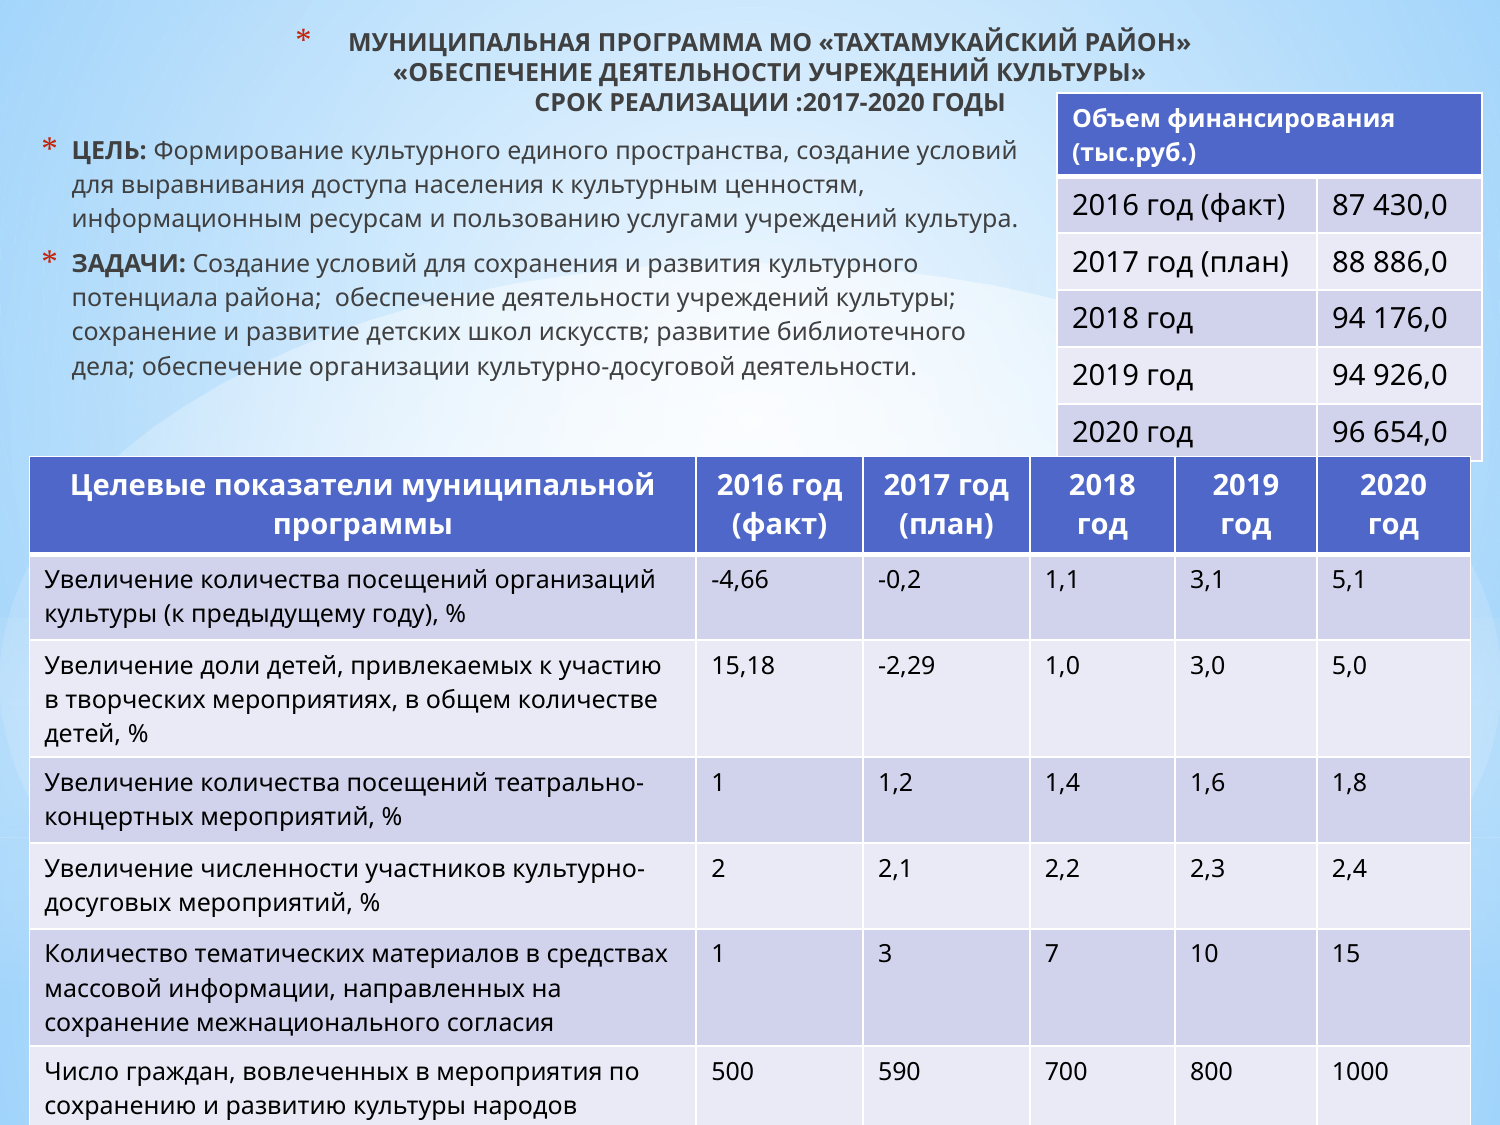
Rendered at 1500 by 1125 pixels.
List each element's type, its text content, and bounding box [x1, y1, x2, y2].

table_cell 2,1 [864, 844, 1029, 928]
table_cell 10 [1176, 930, 1316, 1045]
table_cell Количество тематических материалов в средствах массовой информации, направленных на сохранение межнационального согласия [30, 930, 695, 1045]
table_cell 2017 год (план) [1058, 234, 1316, 289]
table_cell 5,0 [1318, 641, 1470, 756]
table_cell -4,66 [697, 557, 862, 639]
table_cell 2020 год [1058, 405, 1316, 456]
table_cell 3,0 [1176, 641, 1316, 756]
table_cell 2018 год [1058, 291, 1316, 346]
table_cell 1,6 [1176, 758, 1316, 842]
text_box МУНИЦИПАЛЬНАЯ ПРОГРАММА МО «ТАХТАМУКАЙСКИЙ РАЙОН» «ОБЕСПЕЧЕНИЕ ДЕЯТЕЛЬНОСТИ УЧРЕЖДЕНИЙ КУЛЬТУРЫ» СРОК РЕАЛИЗАЦИИ :2017-2020 ГОДЫ [41, 19, 1447, 161]
table_cell Увеличение доли детей, привлекаемых к участию в творческих мероприятиях, в общем количестве детей, % [30, 641, 695, 756]
table_cell 3,1 [1176, 557, 1316, 639]
table_cell 96 654,0 [1318, 405, 1481, 460]
table_cell 800 [1176, 1047, 1316, 1125]
table_cell 2,2 [1031, 844, 1174, 928]
table_cell 2,4 [1318, 844, 1470, 928]
table_cell 1 [697, 758, 862, 842]
table_cell 3 [864, 930, 1029, 1045]
table_cell -0,2 [864, 557, 1029, 639]
table_cell 1,0 [1031, 641, 1174, 756]
table_cell 94 926,0 [1318, 348, 1481, 403]
table_cell 15,18 [697, 641, 862, 756]
table_header 2016 год (факт) [697, 457, 862, 552]
table_cell 88 886,0 [1318, 234, 1481, 289]
table_cell Число граждан, вовлеченных в мероприятия по сохранению и развитию культуры народов [30, 1047, 695, 1125]
table_cell 1000 [1318, 1047, 1470, 1125]
table_cell 1,1 [1031, 557, 1174, 639]
table_cell 1 [697, 930, 862, 1045]
table_cell 2 [697, 844, 862, 928]
table_header 2019 год [1176, 457, 1316, 552]
table_header 2018 год [1031, 457, 1174, 552]
table_header Целевые показатели муниципальной программы [30, 457, 695, 552]
table_cell 1,8 [1318, 758, 1470, 842]
table_cell 1,4 [1031, 758, 1174, 842]
text_box ЦЕЛЬ: Формирование культурного единого пространства, создание условий для выравнивания доступа населения к культурным ценностям, информационным ресурсам и пользованию услугами учреждений культура. ЗАДАЧИ: Создание условий для сохранения и развития культурного потенциала района; обеспечение деятельности учреждений культуры; сохранение и развитие детских школ искусств; развитие библиотечного дела; обеспечение организации культурно-досуговой деятельности. [19, 125, 1036, 412]
table_cell 15 [1318, 930, 1470, 1045]
table_cell 87 430,0 [1318, 179, 1481, 232]
table_cell 94 176,0 [1318, 291, 1481, 346]
table_header 2017 год (план) [864, 457, 1029, 552]
table_cell Увеличение численности участников культурно-досуговых мероприятий, % [30, 844, 695, 928]
table_cell 1,2 [864, 758, 1029, 842]
table_cell 700 [1031, 1047, 1174, 1125]
table_cell 2,3 [1176, 844, 1316, 928]
table_cell 2016 год (факт) [1058, 179, 1316, 232]
table_cell 5,1 [1318, 557, 1470, 639]
table_cell 500 [697, 1047, 862, 1125]
table_cell 590 [864, 1047, 1029, 1125]
table_cell 2019 год [1058, 348, 1316, 403]
table_cell -2,29 [864, 641, 1029, 756]
table_cell Увеличение количества посещений организаций культуры (к предыдущему году), % [30, 557, 695, 639]
table_cell Увеличение количества посещений театрально-концертных мероприятий, % [30, 758, 695, 842]
table_header Объем финансирования (тыс.руб.) [1058, 94, 1481, 174]
table_cell 7 [1031, 930, 1174, 1045]
table_header 2020 год [1318, 457, 1470, 552]
